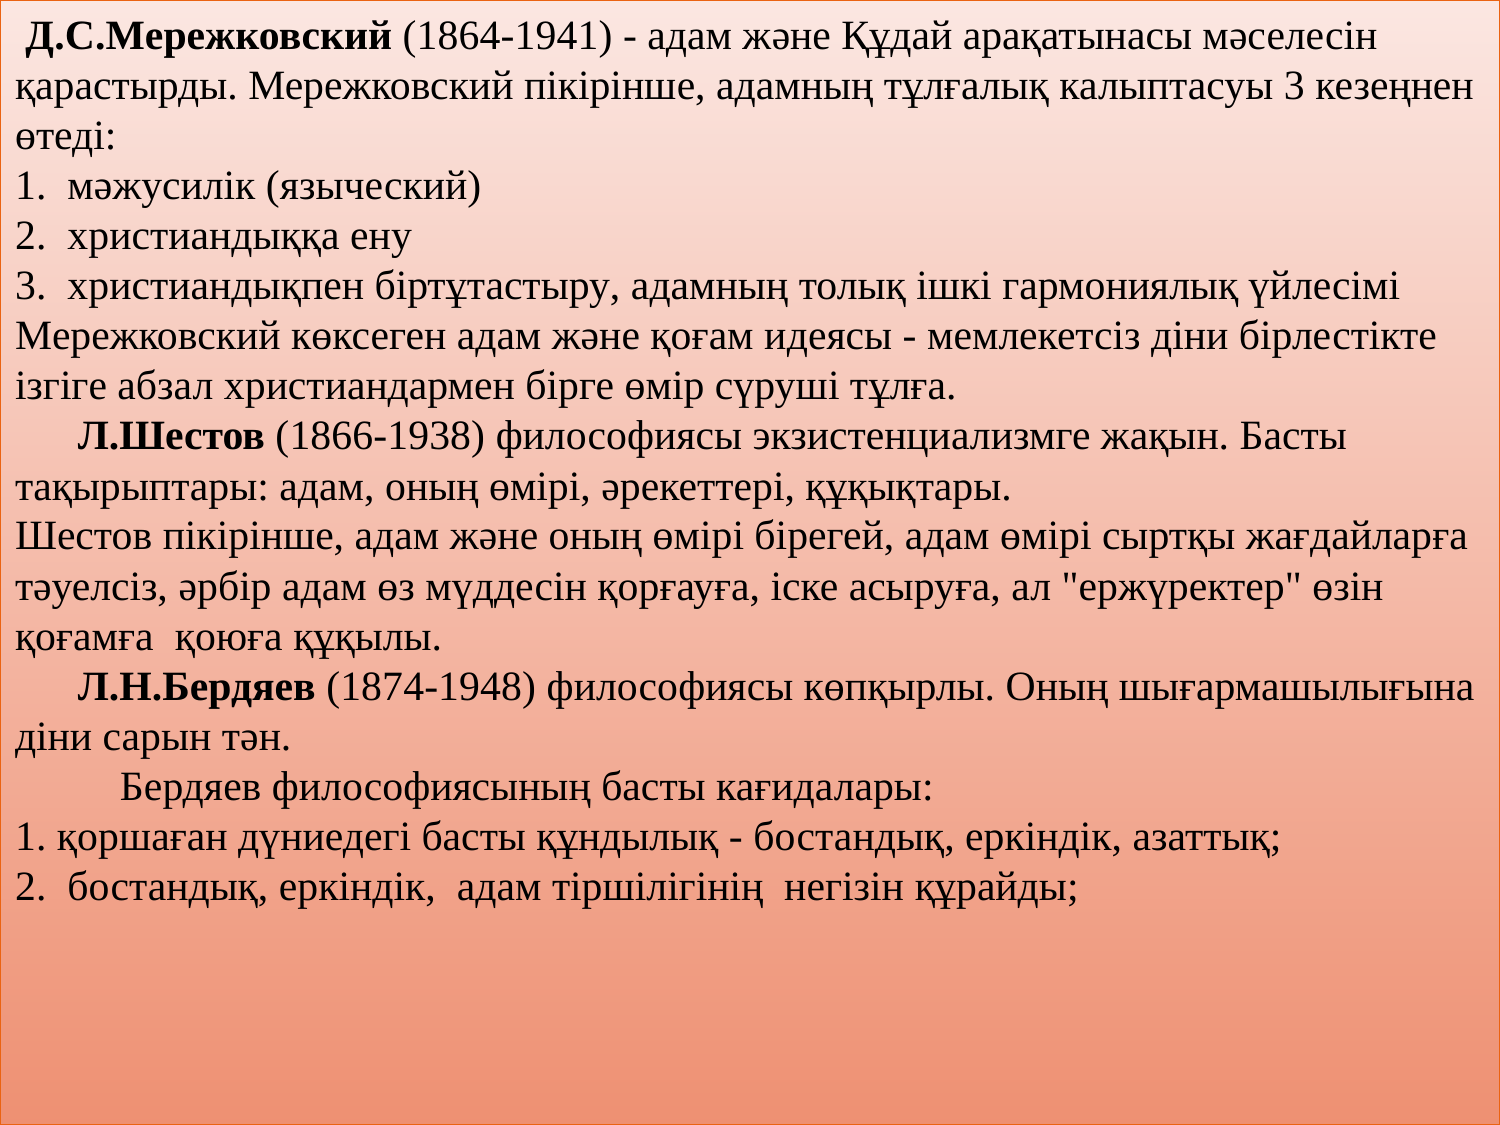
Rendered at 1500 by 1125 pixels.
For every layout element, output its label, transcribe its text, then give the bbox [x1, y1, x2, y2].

title Д.С.Мережковский (1864-1941) - адам және Құдай арақатынасы мәселесін қарастырды. Мережковский пікірінше, адамның тұлғалық калыптасуы 3 кезеңнен өтеді: 1. мәжусилік (языческий) 2. христиандыққа ену 3. христиандықпен біртұтастыру, адамның толық ішкі гармониялық үйлесімі Мережковский көксеген адам және қоғам идеясы - мемлекетсіз діни бірлестікте ізгіге абзал христиандармен бірге өмір сүруші тұлға. Л.Шестов (1866-1938) философиясы экзистенциализмге жақын. Басты тақырыптары: адам, оның өмірі, әрекеттері, құқықтары. Шестов пікірінше, адам және оның өмірі бірегей, адам өмірі сыртқы жағдайларға тәуелсіз, әрбір адам өз мүддесін қорғауға, іске асыруға, ал "ержүректер" өзін қоғамға қоюға құқылы. Л.Н.Бердяев (1874-1948) философиясы көпқырлы. Оның шығармашылығына діни сарын тән. Бердяев философиясының басты кағидалары: 1. қоршаған дүниедегі басты құндылық - бостандық, еркіндік, азаттық; 2. бостандық, еркіндік, адам тіршілігінің негізін құрайды; [0, 0, 1500, 1125]
